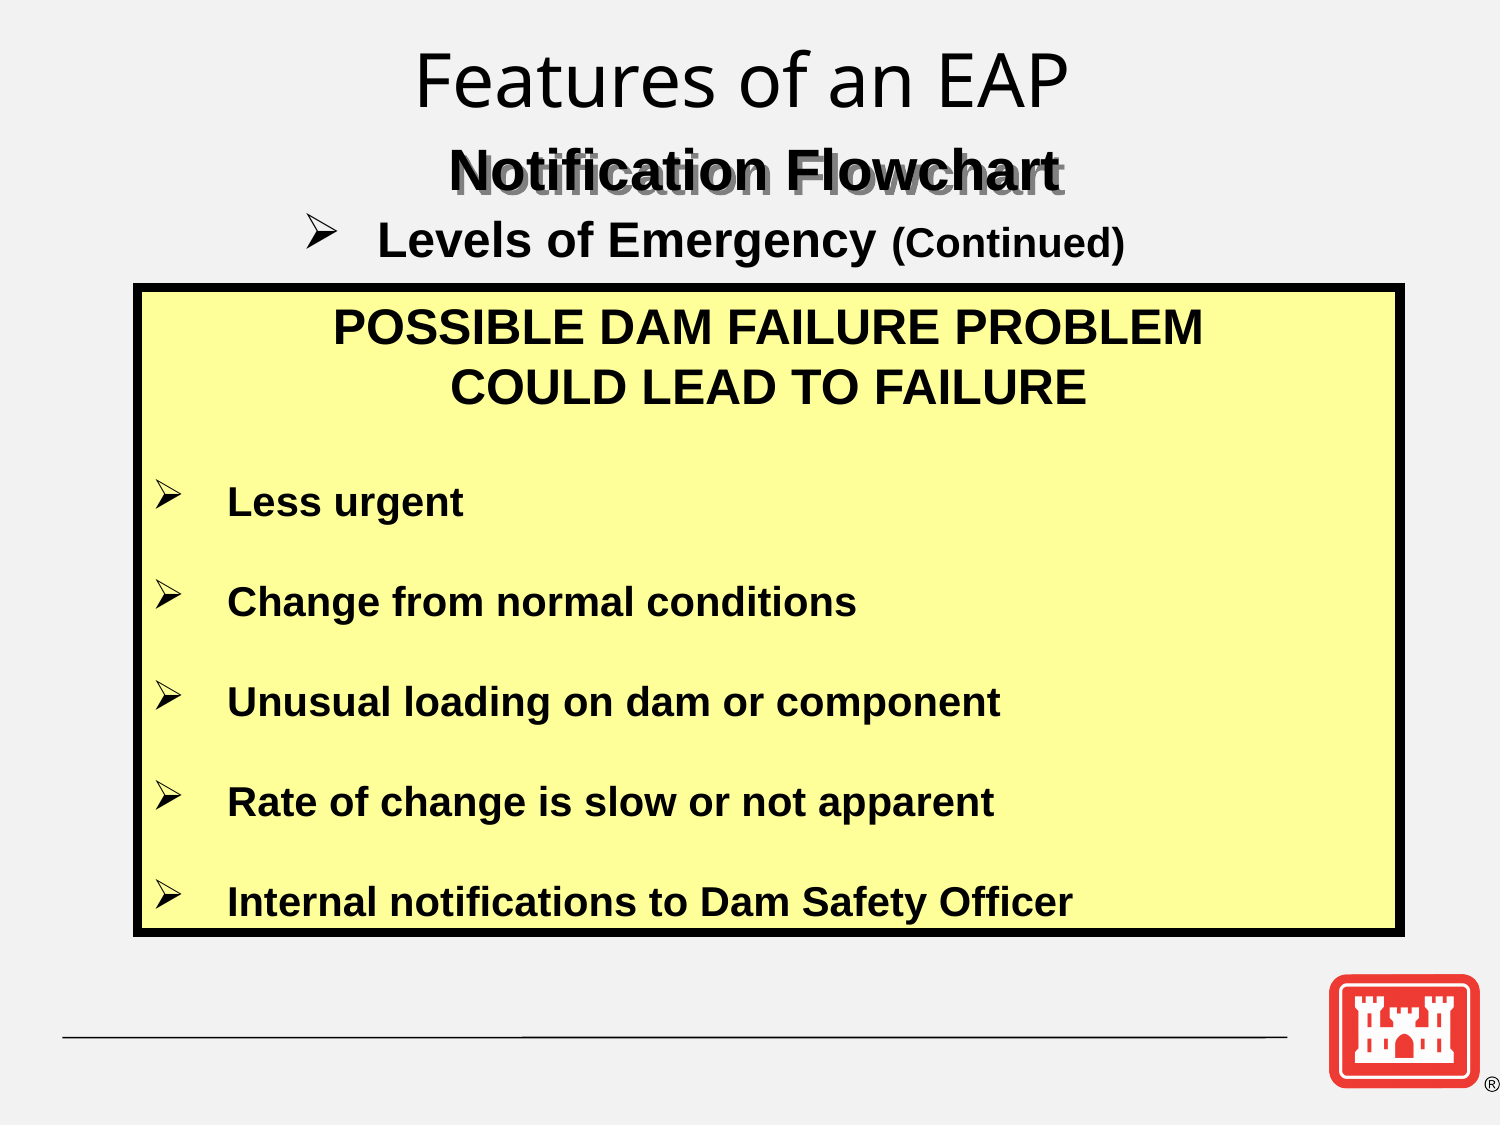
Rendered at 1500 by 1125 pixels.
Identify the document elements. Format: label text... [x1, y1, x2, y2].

text_box Notification Flowchart [112, 125, 1398, 210]
text_box Features of an EAP [99, 24, 1385, 130]
text_box Levels of Emergency (Continued) [287, 214, 1188, 287]
text_box POSSIBLE DAM FAILURE PROBLEM COULD LEAD TO FAILURE Less urgent Change from normal conditions Unusual loading on dam or component Rate of change is slow or not apparent Internal notifications to Dam Safety Officer [137, 287, 1400, 933]
picture [1329, 974, 1500, 1092]
